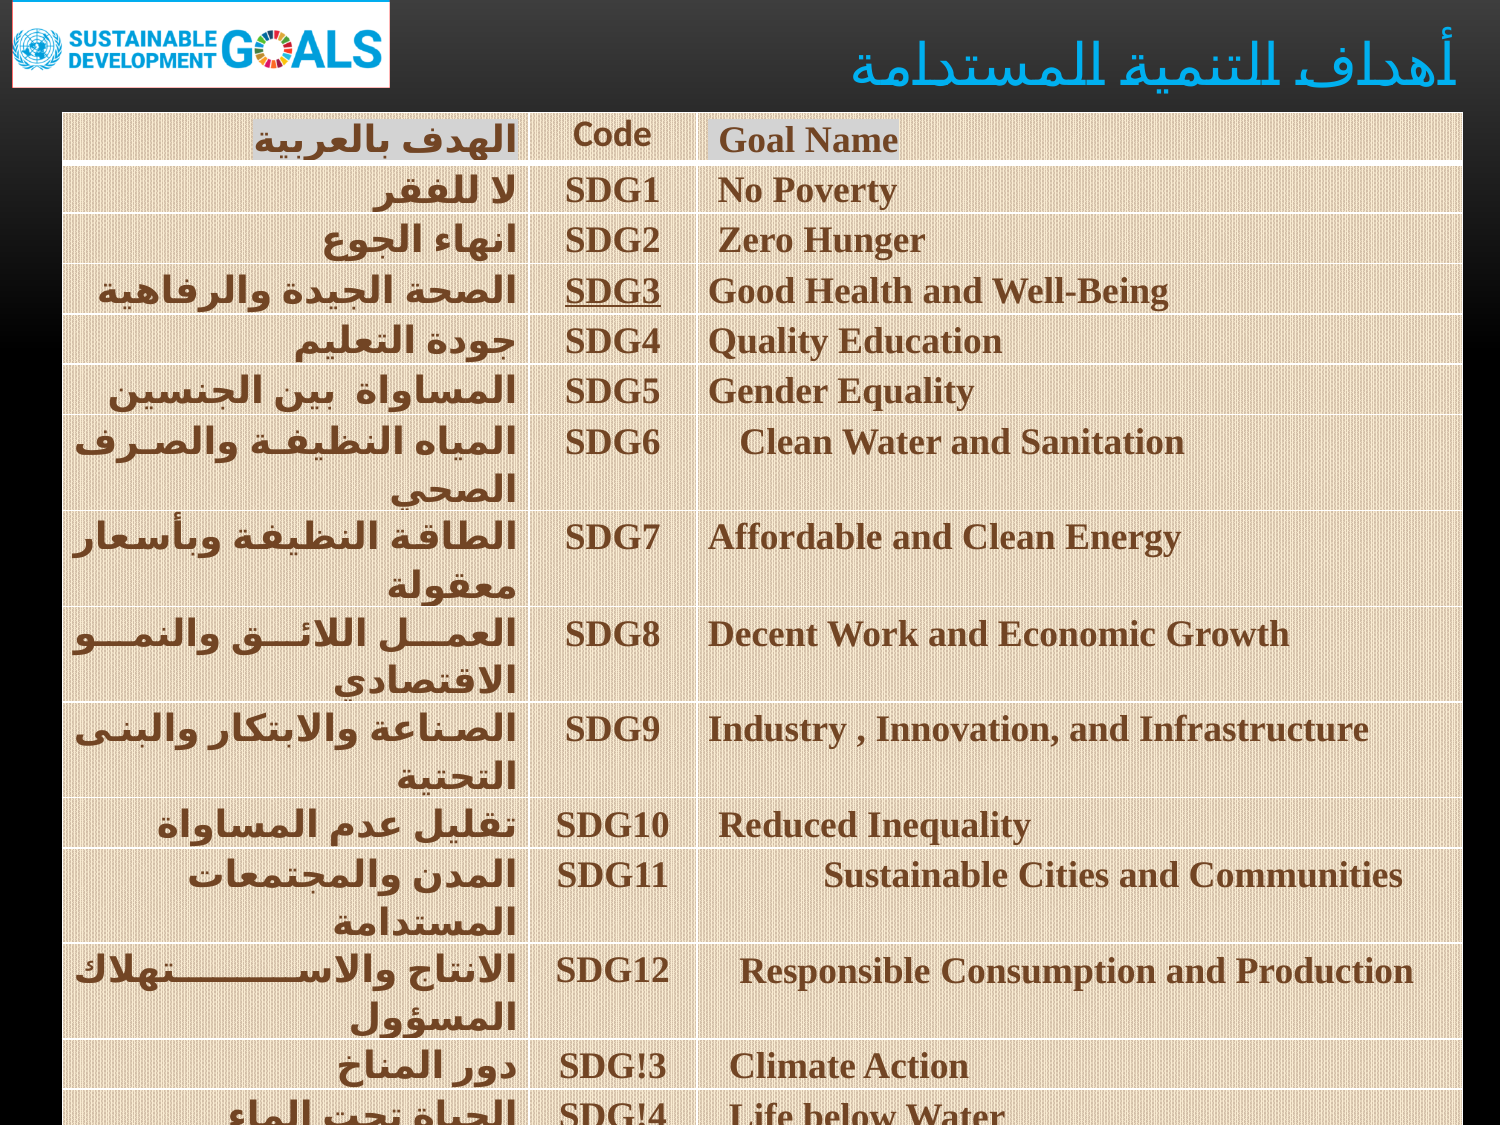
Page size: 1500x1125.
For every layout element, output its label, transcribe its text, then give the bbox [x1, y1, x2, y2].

table_header Code [530, 113, 696, 160]
table_cell SDG4 [530, 315, 696, 363]
table_cell Gender Equality [698, 365, 1462, 414]
table_cell الحياة تحت الماء [63, 1090, 528, 1125]
table_cell المساواة بين الجنسين [63, 365, 528, 414]
table_header الهدف بالعربية [63, 113, 528, 160]
table_cell SDG12 [530, 944, 696, 1038]
table_cell SDG2 [530, 214, 696, 263]
table_cell SDG9 [530, 703, 696, 797]
table_cell Clean Water and Sanitation [698, 415, 1462, 510]
table_cell تقليل عدم المساواة [63, 798, 528, 847]
table_cell Affordable and Clean Energy [698, 511, 1462, 606]
table_cell SDG3 [530, 264, 696, 313]
table_cell No Poverty [698, 166, 1462, 212]
table_cell الصناعة والابتكار والبنى التحتية [63, 703, 528, 797]
table_cell SDG10 [530, 798, 696, 847]
table_cell Zero Hunger [698, 214, 1462, 263]
table_cell Climate Action [698, 1040, 1462, 1088]
table_cell لا للفقر [63, 166, 528, 212]
table_cell SDG!3 [530, 1040, 696, 1088]
table_cell Industry , Innovation, and Infrastructure [698, 703, 1462, 797]
table_cell SDG6 [530, 415, 696, 510]
table_cell الطاقة النظيفة وبأسعار معقولة [63, 511, 528, 606]
table_header Goal Name [698, 113, 1462, 160]
table_cell Reduced Inequality [698, 798, 1462, 847]
table_cell المياه النظيفة والصرف الصحي [63, 415, 528, 510]
table_cell SDG8 [530, 607, 696, 701]
table_cell العمل اللائق والنمو الاقتصادي [63, 607, 528, 701]
table_cell الصحة الجيدة والرفاهية [63, 264, 528, 313]
title أهداف التنمية المستدامة [150, 12, 1488, 105]
table_cell جودة التعليم [63, 315, 528, 363]
table_cell Decent Work and Economic Growth [698, 607, 1462, 701]
table_cell SDG!4 [530, 1090, 696, 1125]
table_cell دور المناخ [63, 1040, 528, 1088]
picture [0, 0, 1500, 1125]
table_cell Sustainable Cities and Communities [698, 849, 1462, 942]
table_cell المدن والمجتمعات المستدامة [63, 849, 528, 942]
table_cell SDG1 [530, 166, 696, 212]
table_cell SDG11 [530, 849, 696, 942]
table_cell الانتاج والاستهلاك المسؤول [63, 944, 528, 1038]
table_cell Quality Education [698, 315, 1462, 363]
table_cell Good Health and Well-Being [698, 264, 1462, 313]
table_cell انهاء الجوع [63, 214, 528, 263]
table_cell Life below Water [698, 1090, 1462, 1125]
table_cell SDG5 [530, 365, 696, 414]
table_cell Responsible Consumption and Production [698, 944, 1462, 1038]
table_cell SDG7 [530, 511, 696, 606]
